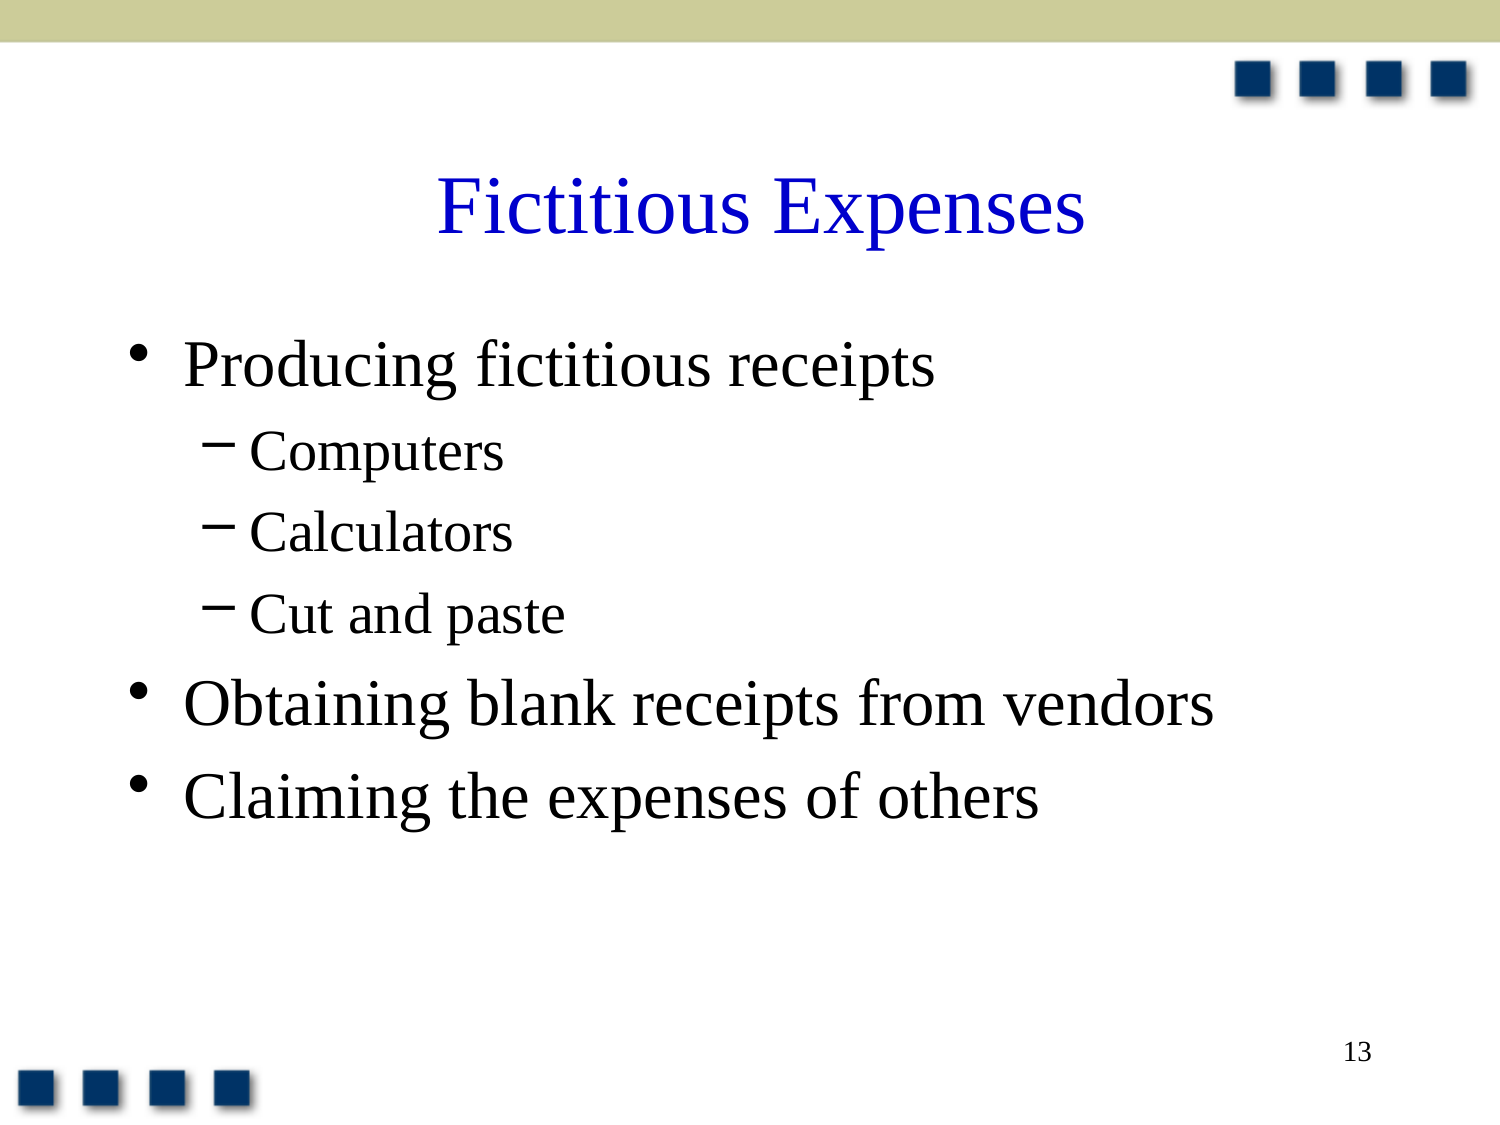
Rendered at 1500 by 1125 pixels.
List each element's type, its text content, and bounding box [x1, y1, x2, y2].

title Fictitious Expenses [124, 124, 1401, 276]
picture [0, 0, 1500, 1125]
list Producing fictitious receipts Computers Calculators Cut and paste Obtaining blank receipts from vendors Claiming the expenses of others [112, 312, 1388, 1001]
slide_number 13 [1074, 1024, 1388, 1101]
